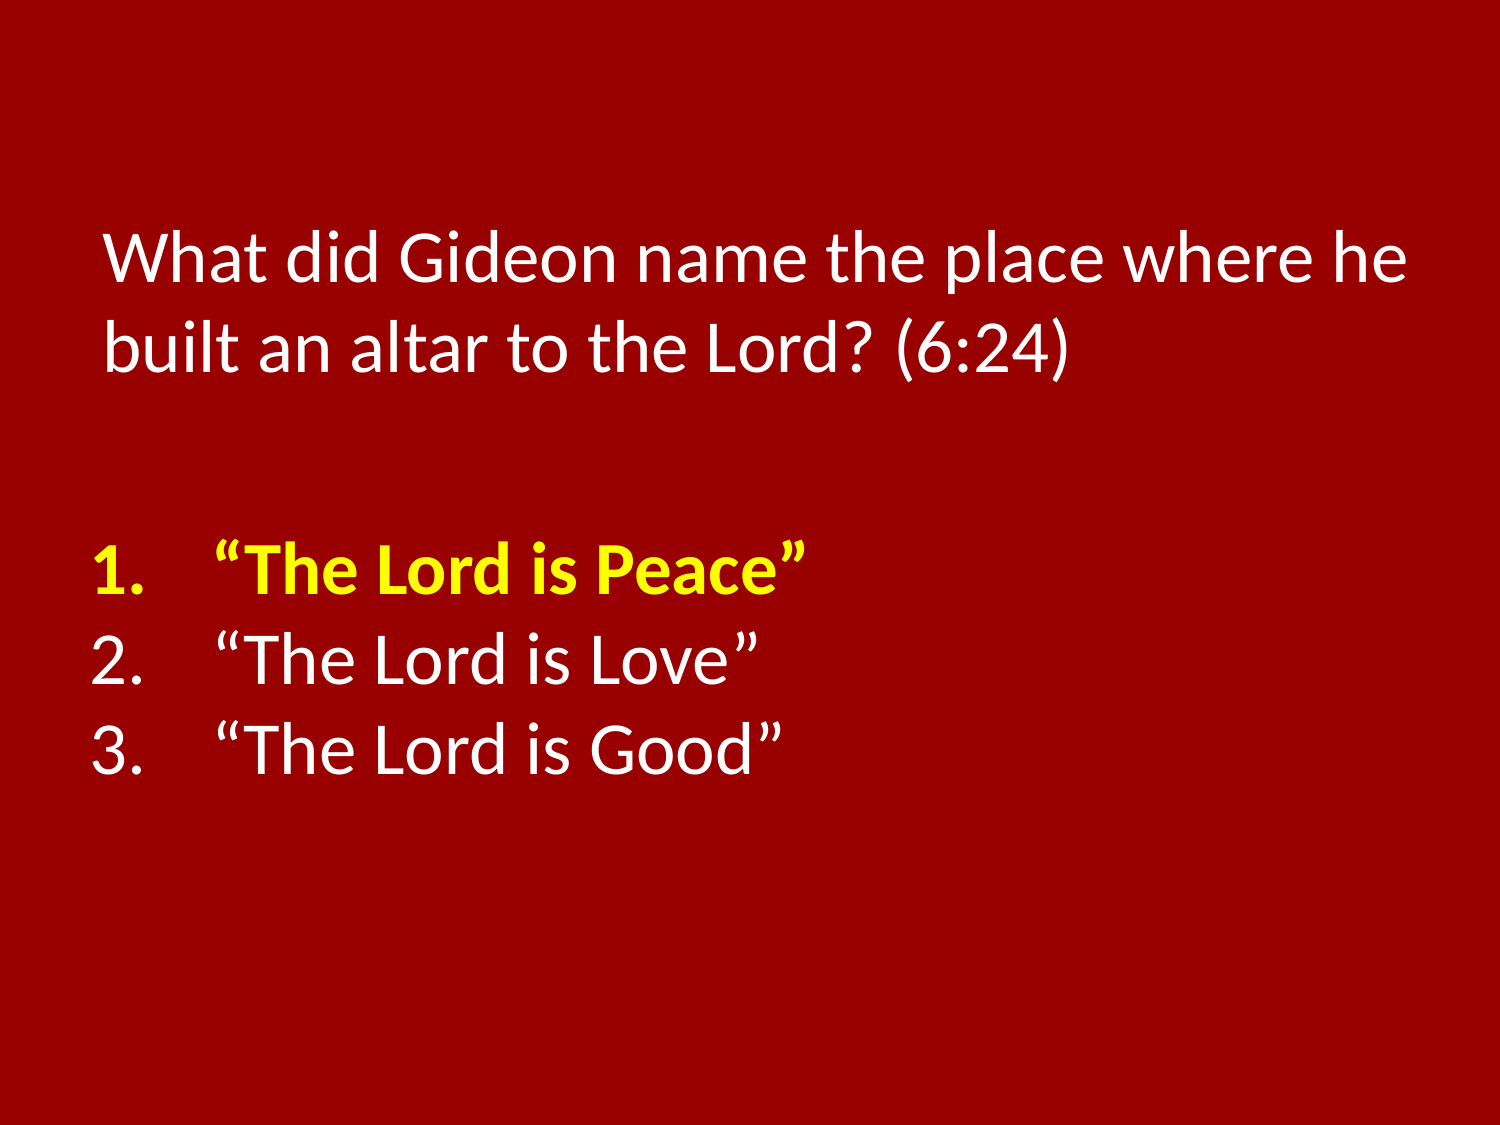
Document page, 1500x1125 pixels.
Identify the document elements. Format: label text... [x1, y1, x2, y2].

text_box “The Lord is Peace” “The Lord is Love” “The Lord is Good” [74, 512, 1425, 798]
text_box What did Gideon name the place where he built an altar to the Lord? (6:24) [87, 199, 1425, 395]
